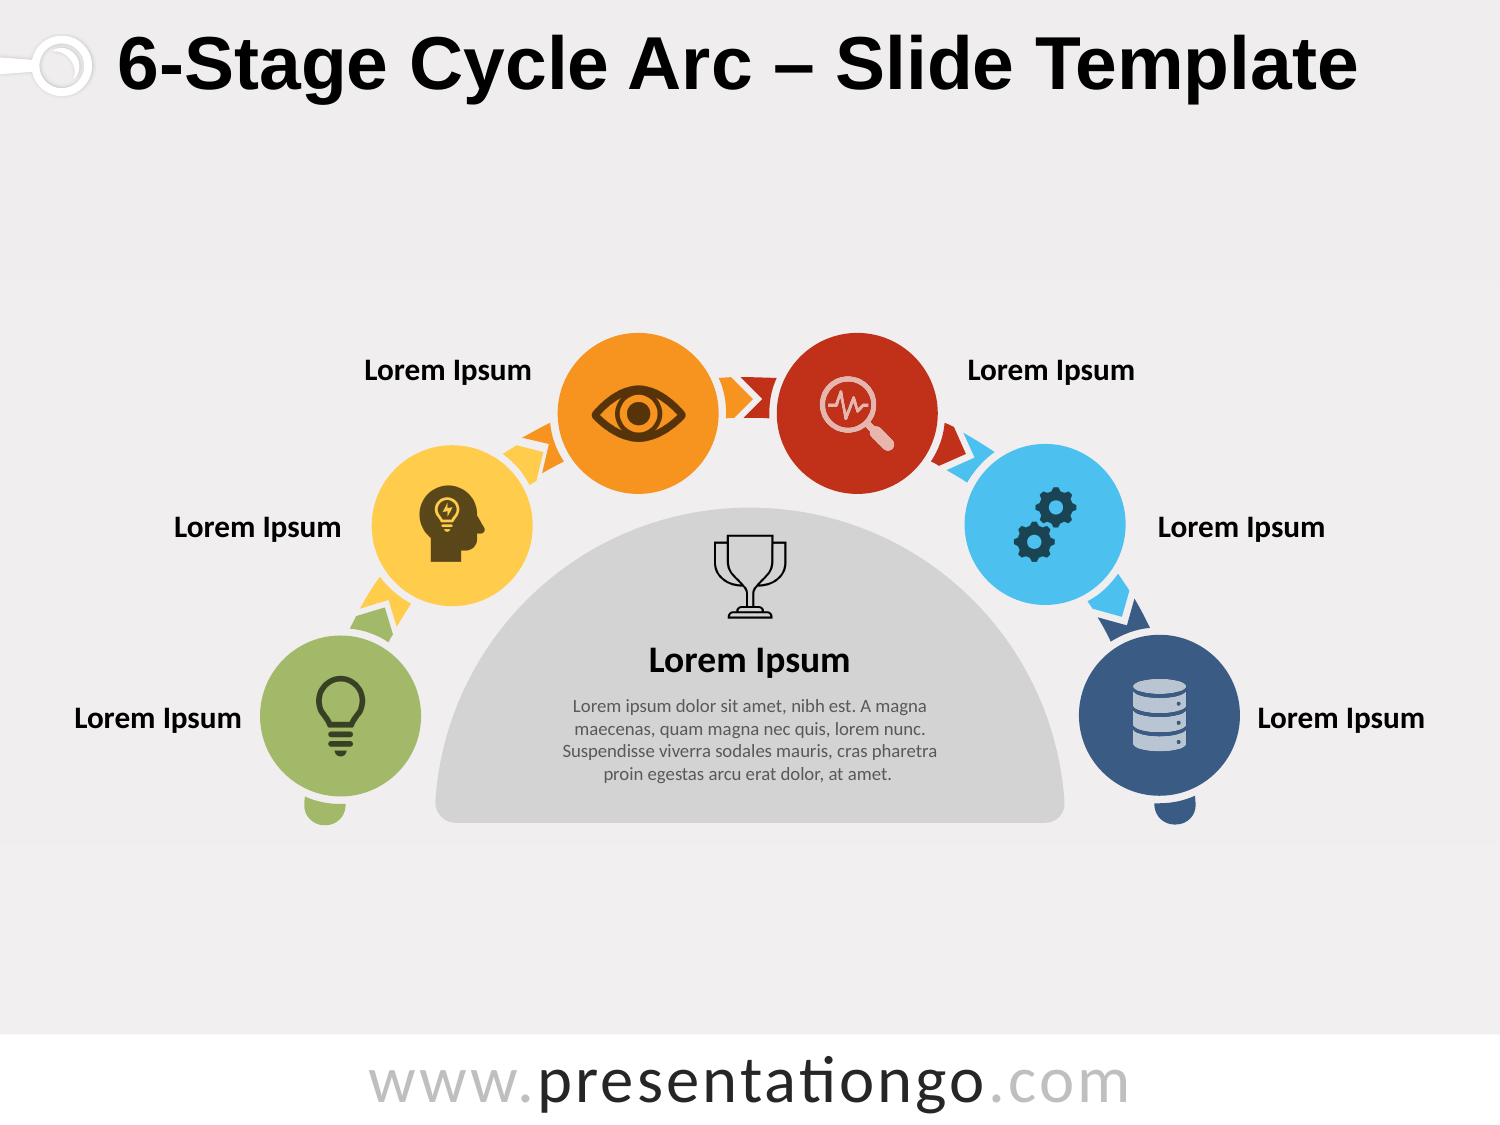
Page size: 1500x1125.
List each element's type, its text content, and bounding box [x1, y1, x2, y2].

text_box [522, 422, 564, 474]
text_box [1078, 634, 1240, 796]
text_box [776, 332, 938, 494]
text_box [1097, 598, 1151, 642]
picture [295, 670, 386, 762]
text_box [435, 507, 1065, 823]
text_box [349, 607, 393, 643]
text_box [359, 576, 412, 627]
picture [811, 368, 903, 459]
picture [406, 480, 498, 571]
text_box Lorem Ipsum [1157, 498, 1375, 551]
text_box [1154, 795, 1196, 825]
text_box Lorem Ipsum [125, 498, 343, 551]
text_box [930, 422, 966, 466]
text_box [740, 377, 777, 419]
text_box [1087, 573, 1130, 617]
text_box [557, 626, 943, 793]
text_box [964, 443, 1126, 605]
picture [581, 357, 695, 470]
picture [699, 525, 801, 628]
text_box Lorem Ipsum [967, 341, 1185, 394]
text_box [371, 445, 533, 607]
text_box Lorem Ipsum [1257, 690, 1475, 743]
text_box [260, 635, 422, 797]
title 6-Stage Cycle Arc – Slide Template [103, 17, 1500, 139]
text_box Lorem Ipsum [25, 690, 243, 743]
text_box [946, 432, 995, 483]
text_box [304, 796, 346, 826]
text_box [502, 445, 544, 486]
text_box Lorem Ipsum [315, 342, 533, 395]
text_box [718, 377, 754, 419]
picture [999, 479, 1091, 570]
picture [1114, 669, 1205, 761]
text_box [557, 332, 719, 494]
